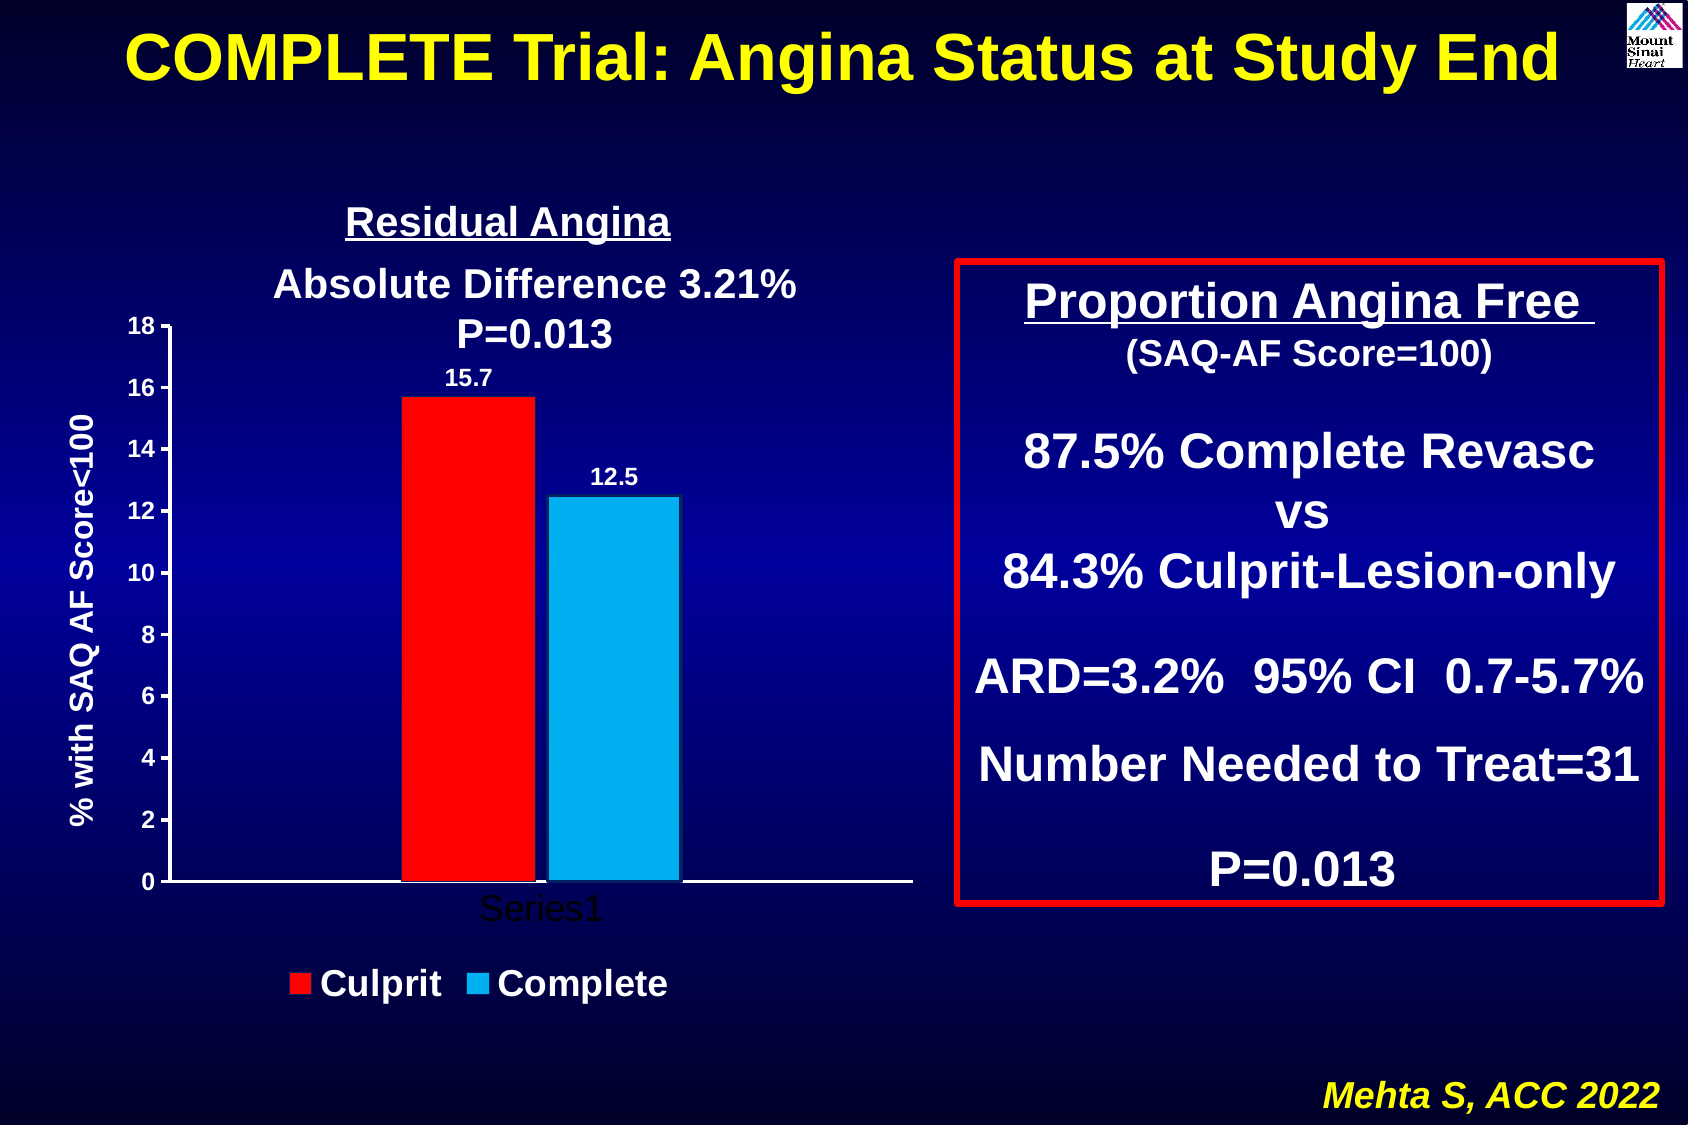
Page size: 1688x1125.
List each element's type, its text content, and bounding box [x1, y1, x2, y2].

picture [1626, 3, 1683, 14]
text_box Proportion Angina Free (SAQ-AF Score=100) 87.5% Complete Revasc vs 84.3% Culprit-Lesion-only ARD=3.2% 95% CI 0.7-5.7% Number Needed to Treat=31 P=0.013 [956, 261, 1662, 904]
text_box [26, 186, 931, 1012]
text_box Mehta S, ACC 2022 [1307, 1063, 1677, 1124]
text_box COMPLETE Trial: Angina Status at Study End [0, 14, 1688, 107]
